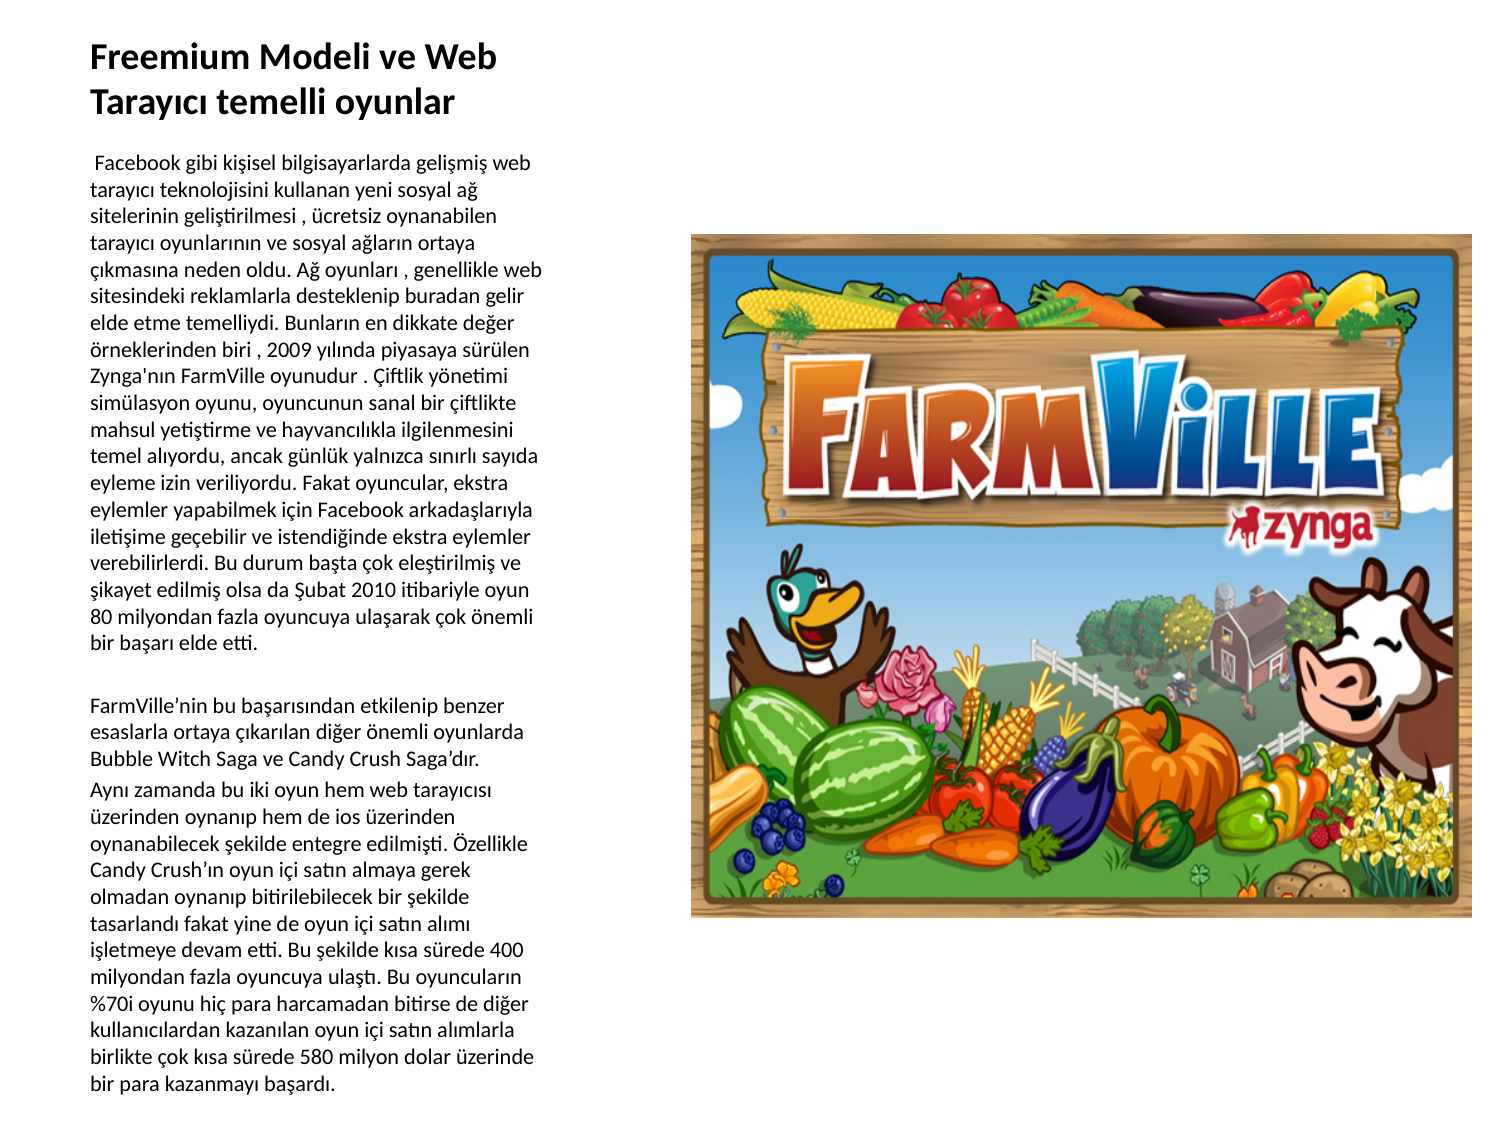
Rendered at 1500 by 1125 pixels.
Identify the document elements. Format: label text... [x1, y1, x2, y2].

list Facebook gibi kişisel bilgisayarlarda gelişmiş web tarayıcı teknolojisini kullanan yeni sosyal ağ sitelerinin geliştirilmesi , ücretsiz oynanabilen tarayıcı oyunlarının ve sosyal ağların ortaya çıkmasına neden oldu. Ağ oyunları , genellikle web sitesindeki reklamlarla desteklenip buradan gelir elde etme temelliydi. Bunların en dikkate değer örneklerinden biri , 2009 yılında piyasaya sürülen Zynga'nın FarmVille oyunudur . Çiftlik yönetimi simülasyon oyunu, oyuncunun sanal bir çiftlikte mahsul yetiştirme ve hayvancılıkla ilgilenmesini temel alıyordu, ancak günlük yalnızca sınırlı sayıda eyleme izin veriliyordu. Fakat oyuncular, ekstra eylemler yapabilmek için Facebook arkadaşlarıyla iletişime geçebilir ve istendiğinde ekstra eylemler verebilirlerdi. Bu durum başta çok eleştirilmiş ve şikayet edilmiş olsa da Şubat 2010 itibariyle oyun 80 milyondan fazla oyuncuya ulaşarak çok önemli bir başarı elde etti. FarmVille’nin bu başarısından etkilenip benzer esaslarla ortaya çıkarılan diğer önemli oyunlarda Bubble Witch Saga ve Candy Crush Saga’dır. Aynı zamanda bu iki oyun hem web tarayıcısı üzerinden oynanıp hem de ios üzerinden oynanabilecek şekilde entegre edilmişti. Özellikle Candy Crush’ın oyun içi satın almaya gerek olmadan oynanıp bitirilebilecek bir şekilde tasarlandı fakat yine de oyun içi satın alımı işletmeye devam etti. Bu şekilde kısa sürede 400 milyondan fazla oyuncuya ulaştı. Bu oyuncuların %70i oyunu hiç para harcamadan bitirse de diğer kullanıcılardan kazanılan oyun içi satın alımlarla birlikte çok kısa sürede 580 milyon dolar üzerinde bir para kazanmayı başardı. [75, 140, 569, 1125]
title Freemium Modeli ve Web Tarayıcı temelli oyunlar [75, 23, 569, 130]
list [691, 234, 1472, 919]
